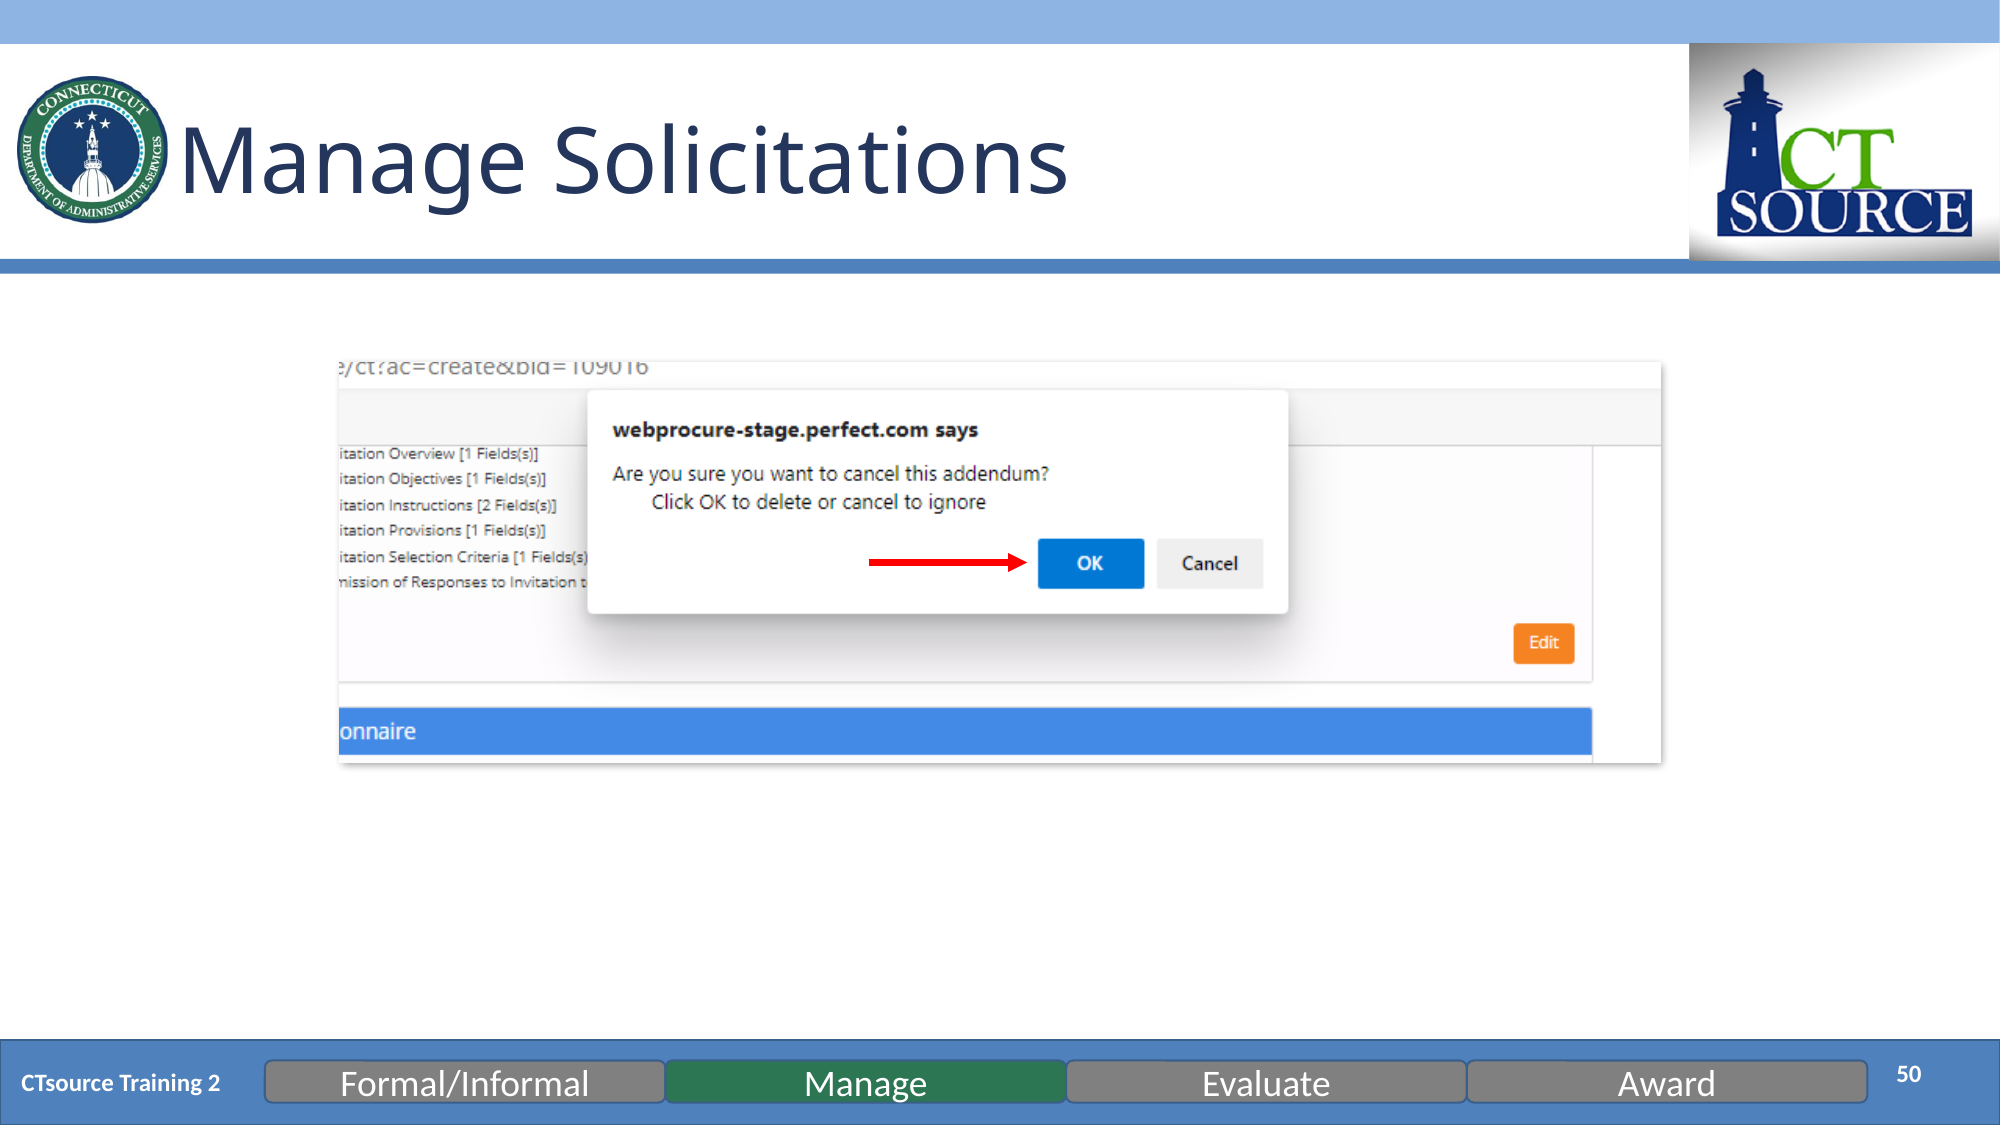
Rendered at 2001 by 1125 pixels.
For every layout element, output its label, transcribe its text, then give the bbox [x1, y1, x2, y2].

text_box Award [1467, 1059, 1869, 1104]
title Manage Solicitations [162, 55, 1372, 273]
text_box Evaluate [1065, 1059, 1468, 1104]
text_box Manage [664, 1059, 1066, 1104]
text_box CTsource Training 2 [6, 1051, 457, 1112]
text_box Formal/Informal [263, 1059, 665, 1104]
picture [339, 362, 1661, 763]
text_box [0, 1039, 2000, 1125]
picture [10, 73, 162, 227]
picture [1689, 43, 2000, 261]
slide_number 50 [1486, 1042, 1937, 1103]
